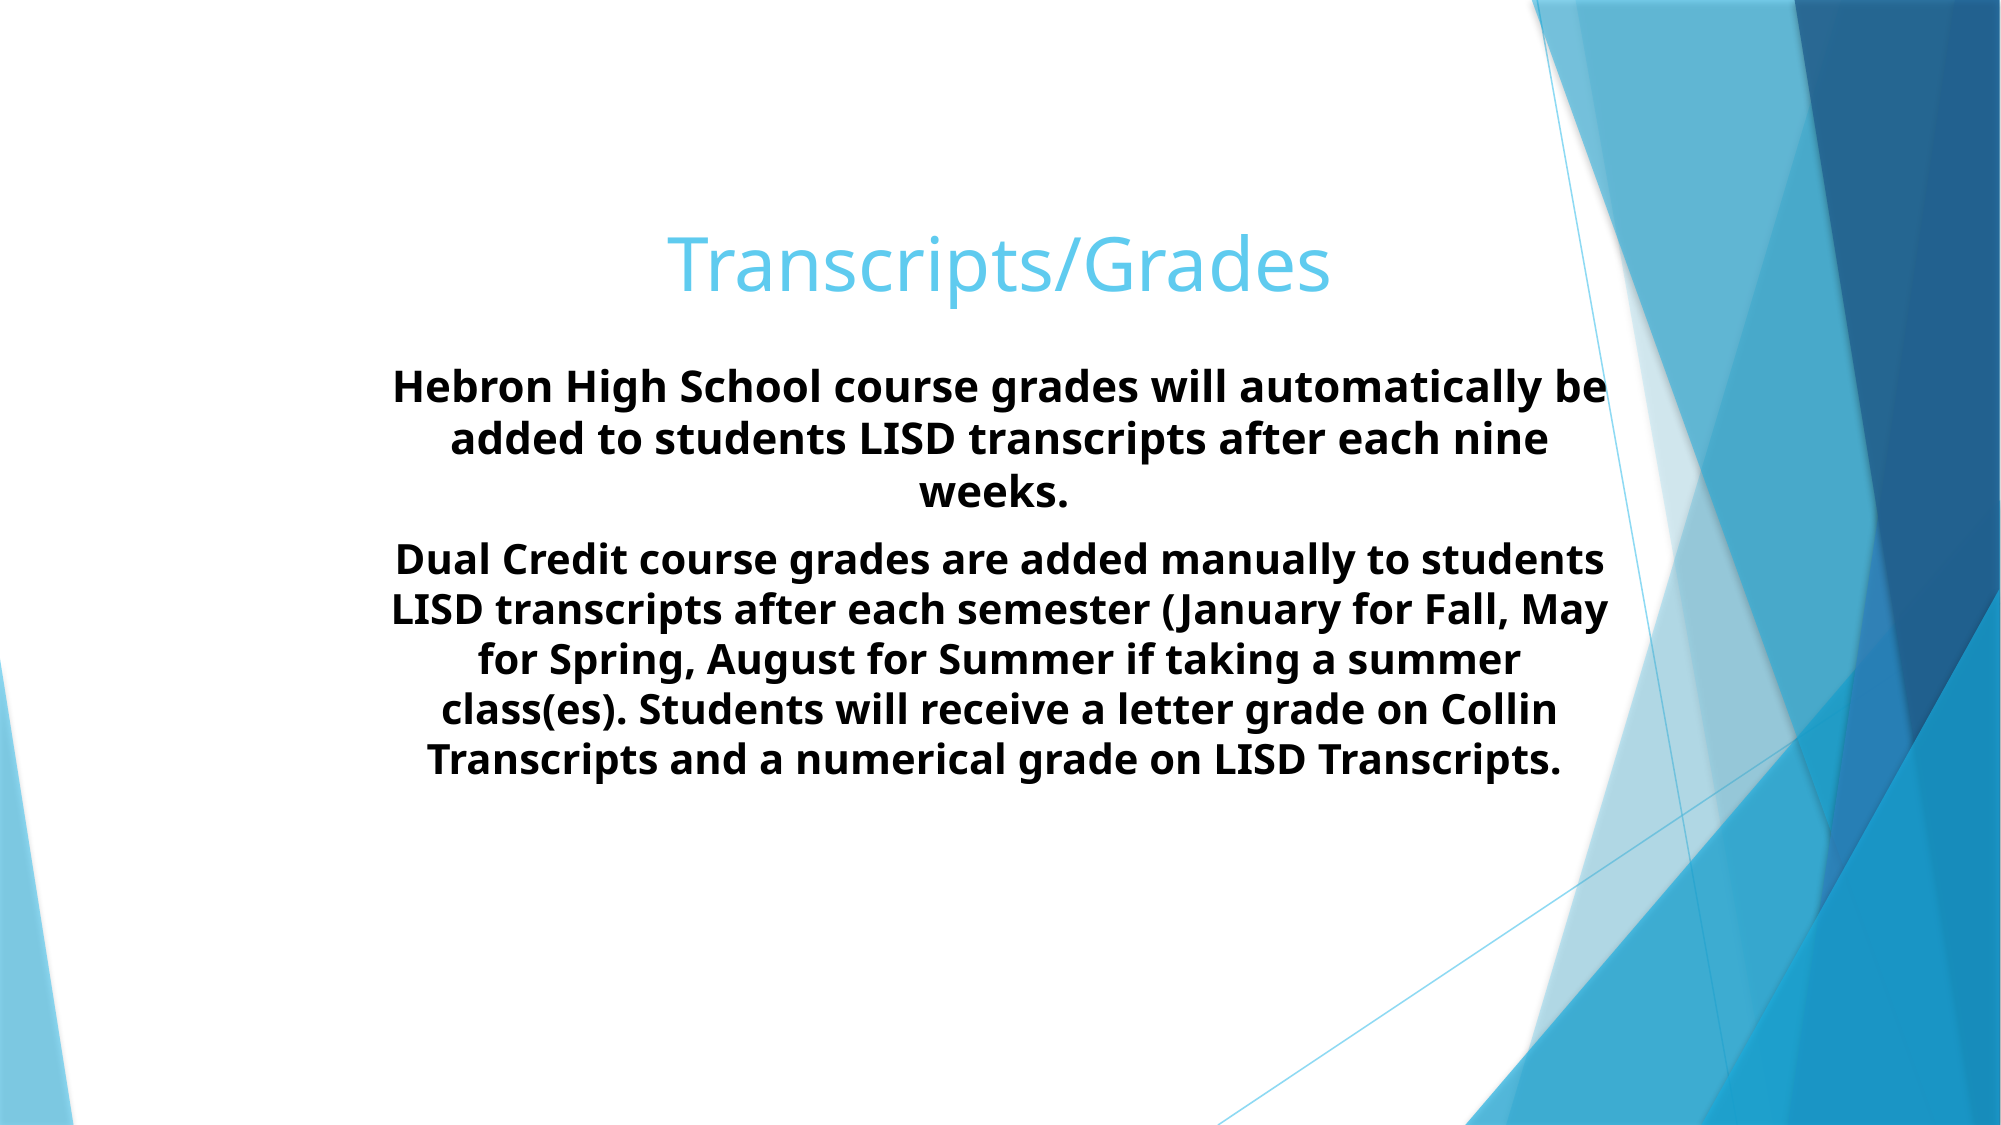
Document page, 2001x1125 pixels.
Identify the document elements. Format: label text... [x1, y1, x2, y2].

title Transcripts/Grades [360, 196, 1640, 322]
list Dual Credit course grades are added manually to students LISD transcripts after each semester (January for Fall, May for Spring, August for Summer if taking a summer class(es). Students will receive a letter grade on Collin Transcripts and a numerical grade on LISD Transcripts. [360, 512, 1640, 870]
subtitle Hebron High School course grades will automatically be added to students LISD transcripts after each nine weeks. [360, 338, 1640, 457]
